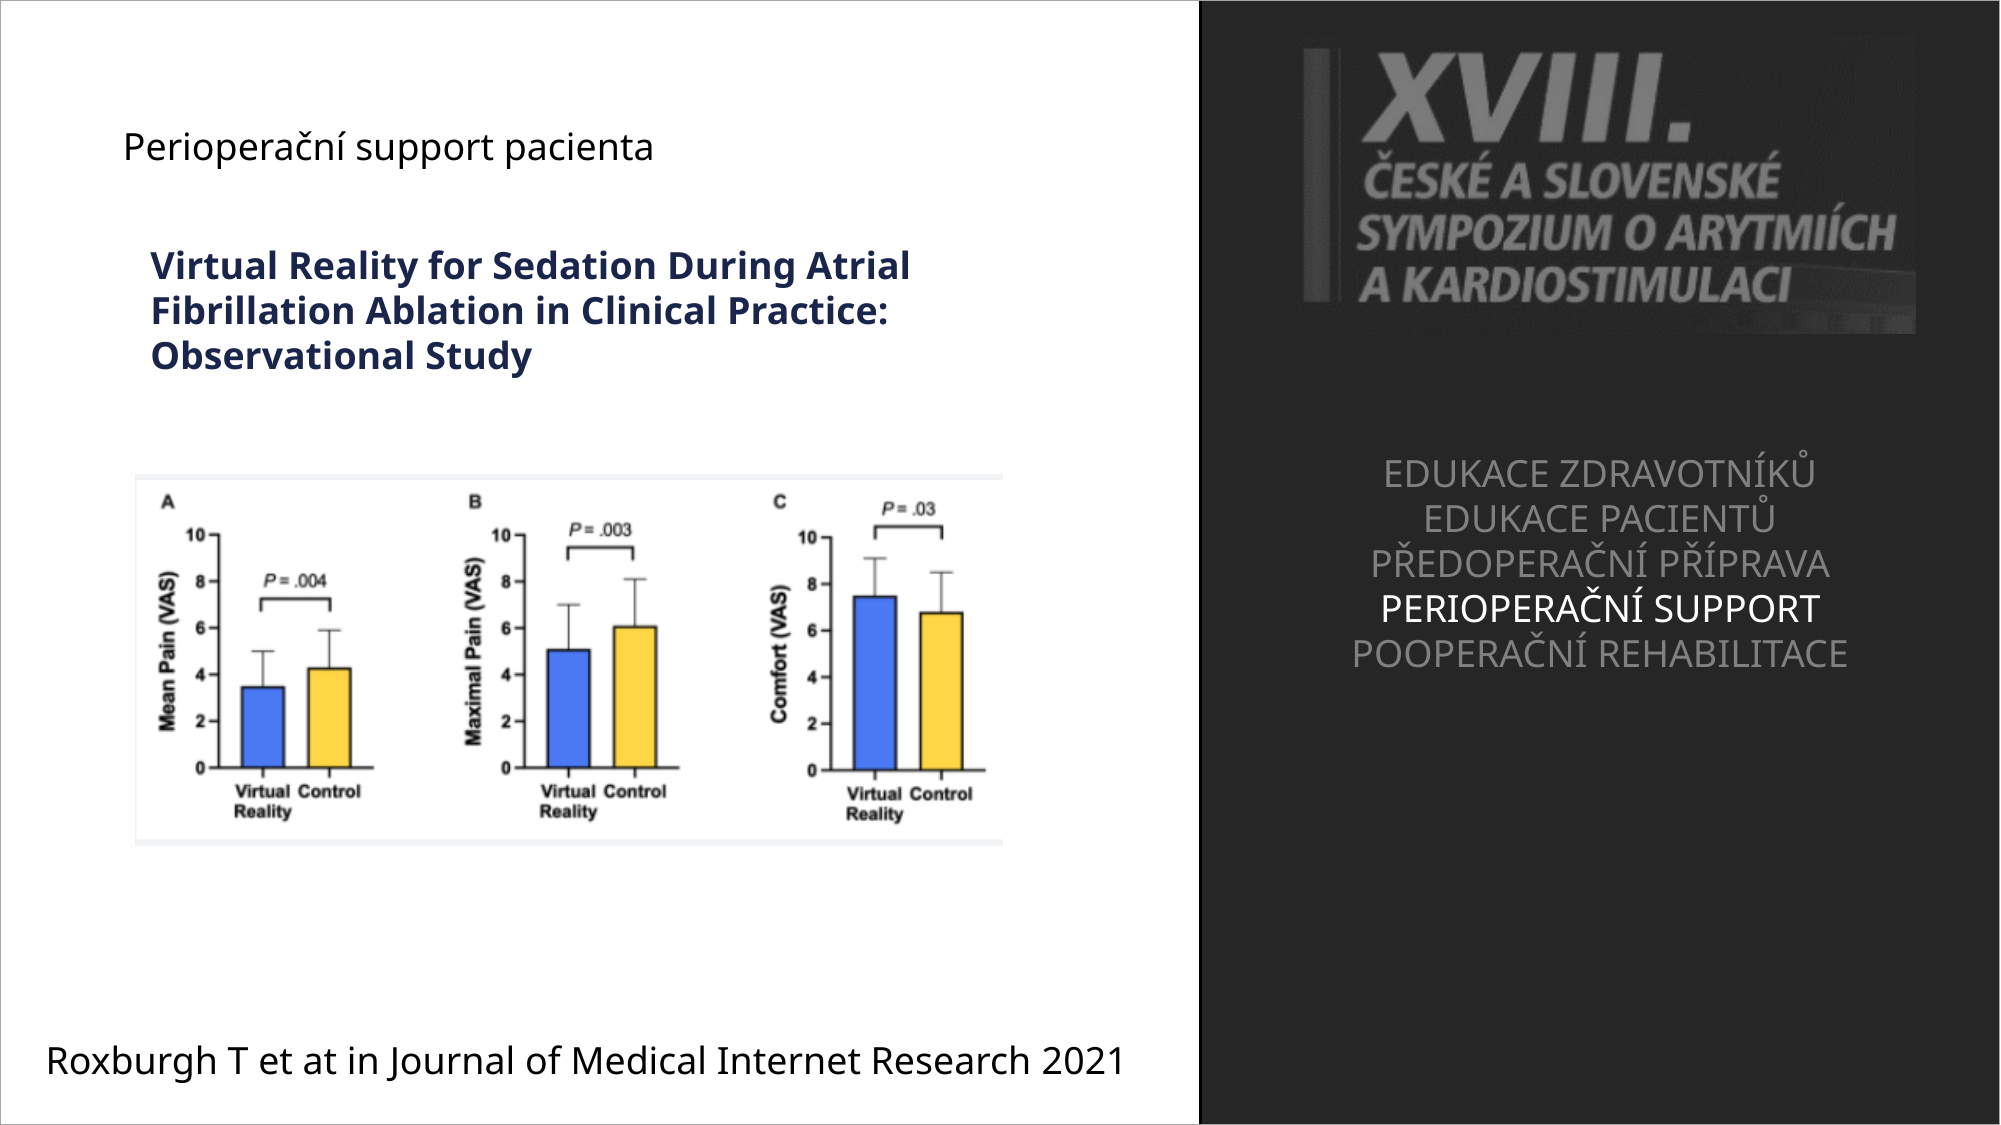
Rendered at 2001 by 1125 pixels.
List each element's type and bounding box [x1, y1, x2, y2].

picture [135, 473, 1004, 847]
text_box [0, 0, 2000, 1125]
